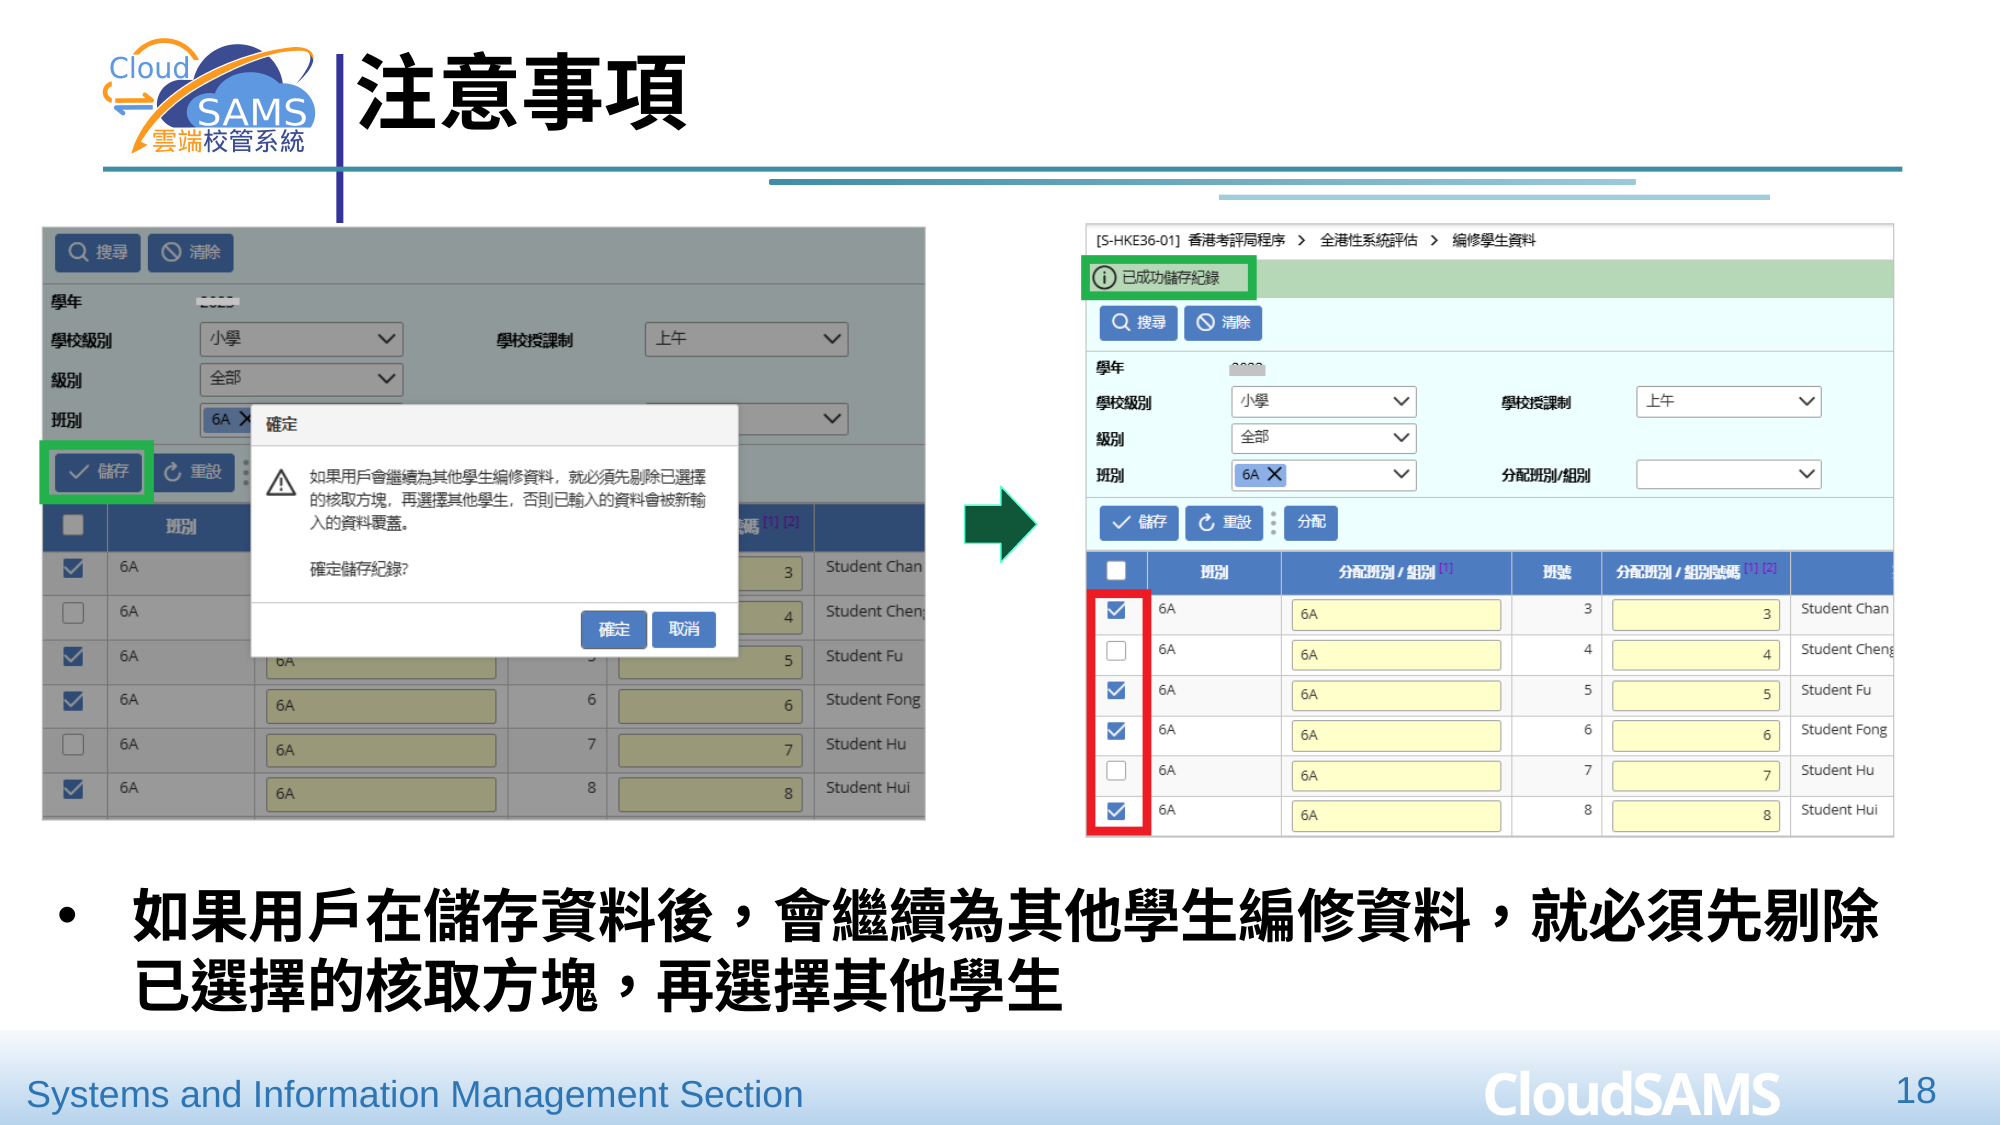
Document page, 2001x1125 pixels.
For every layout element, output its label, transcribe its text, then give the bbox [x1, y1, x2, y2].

slide_number 18 [1755, 1059, 1952, 1125]
picture [25, 223, 932, 828]
text_box 如果用戶在儲存資料後，會繼續為其他學生編修資料，就必須先剔除已選擇的核取方塊，再選擇其他學生 [42, 871, 1907, 1027]
picture [344, 148, 349, 166]
picture [87, 7, 349, 175]
picture [1068, 220, 1902, 841]
text_box [964, 486, 1038, 563]
title 注意事項 [340, 22, 1907, 148]
